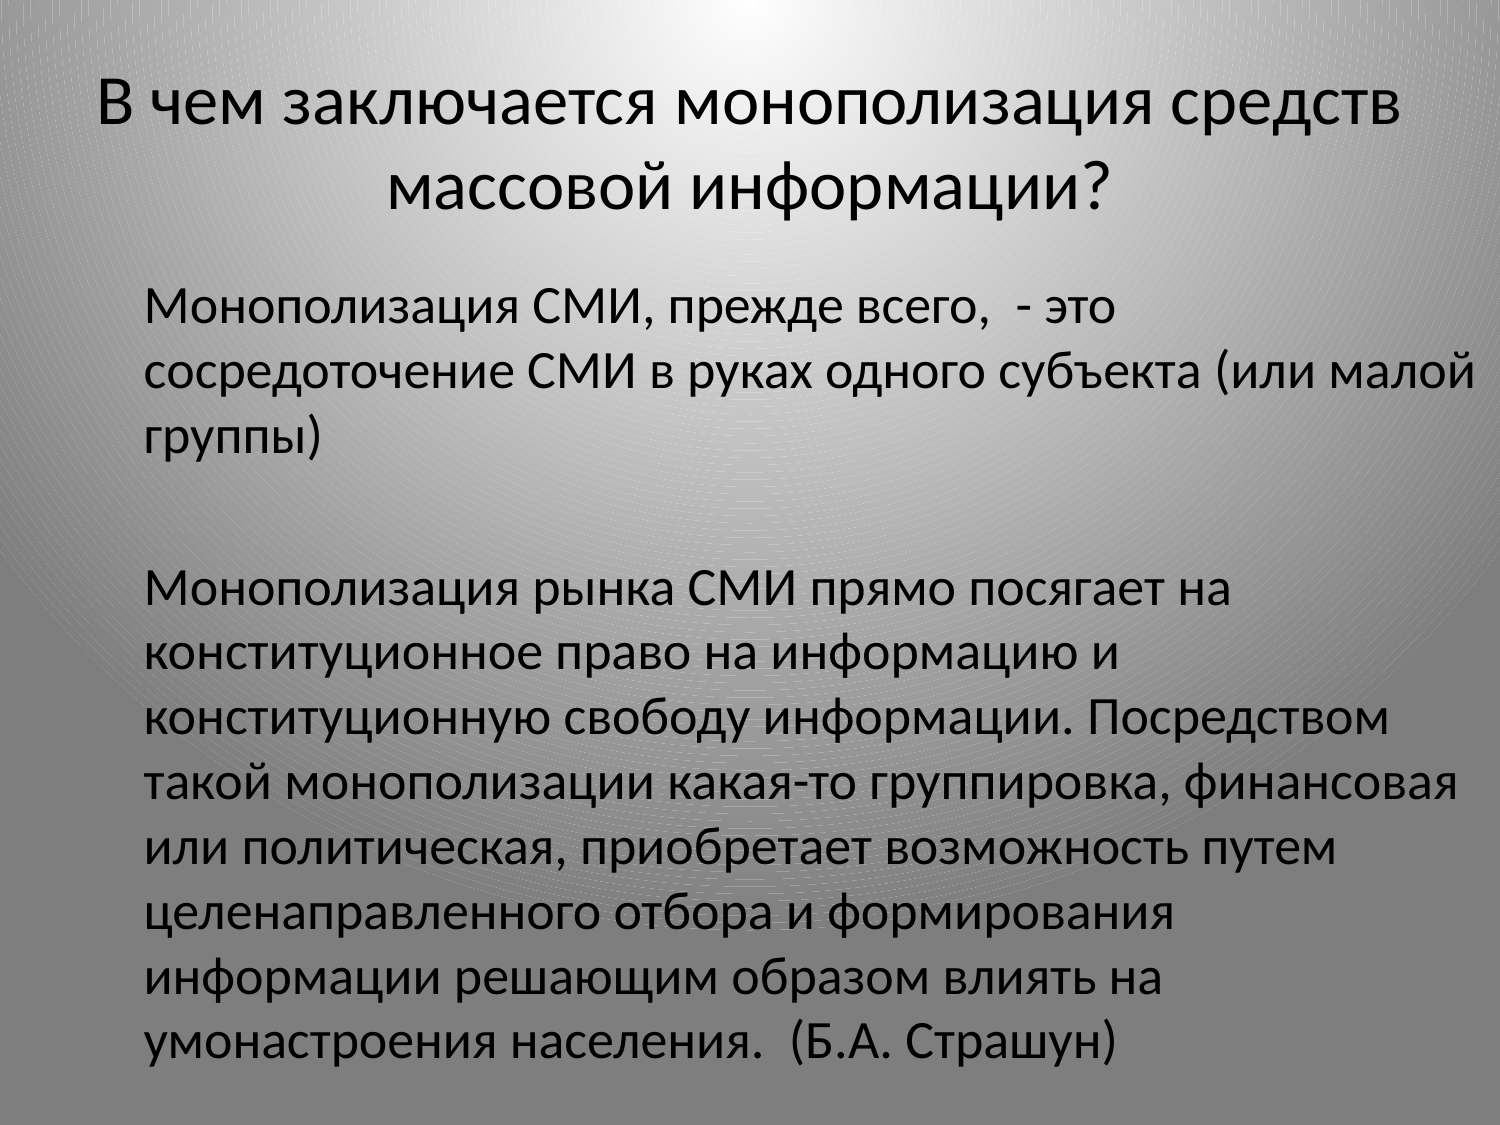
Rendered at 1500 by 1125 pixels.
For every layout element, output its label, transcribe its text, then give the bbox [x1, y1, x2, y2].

title В чем заключается монополизация средств массовой информации? [75, 45, 1425, 233]
list Монополизация СМИ, прежде всего, - это сосредоточение СМИ в руках одного субъекта (или малой группы) Монополизация рынка СМИ прямо посягает на конституционное право на информацию и конституционную свободу информации. Посредством такой монополизации какая-то группировка, финансовая или политическая, приобретает возможность путем целенаправленного отбора и формирования информации решающим образом влиять на умонастроения населения. (Б.А. Страшун) [75, 262, 1500, 1079]
